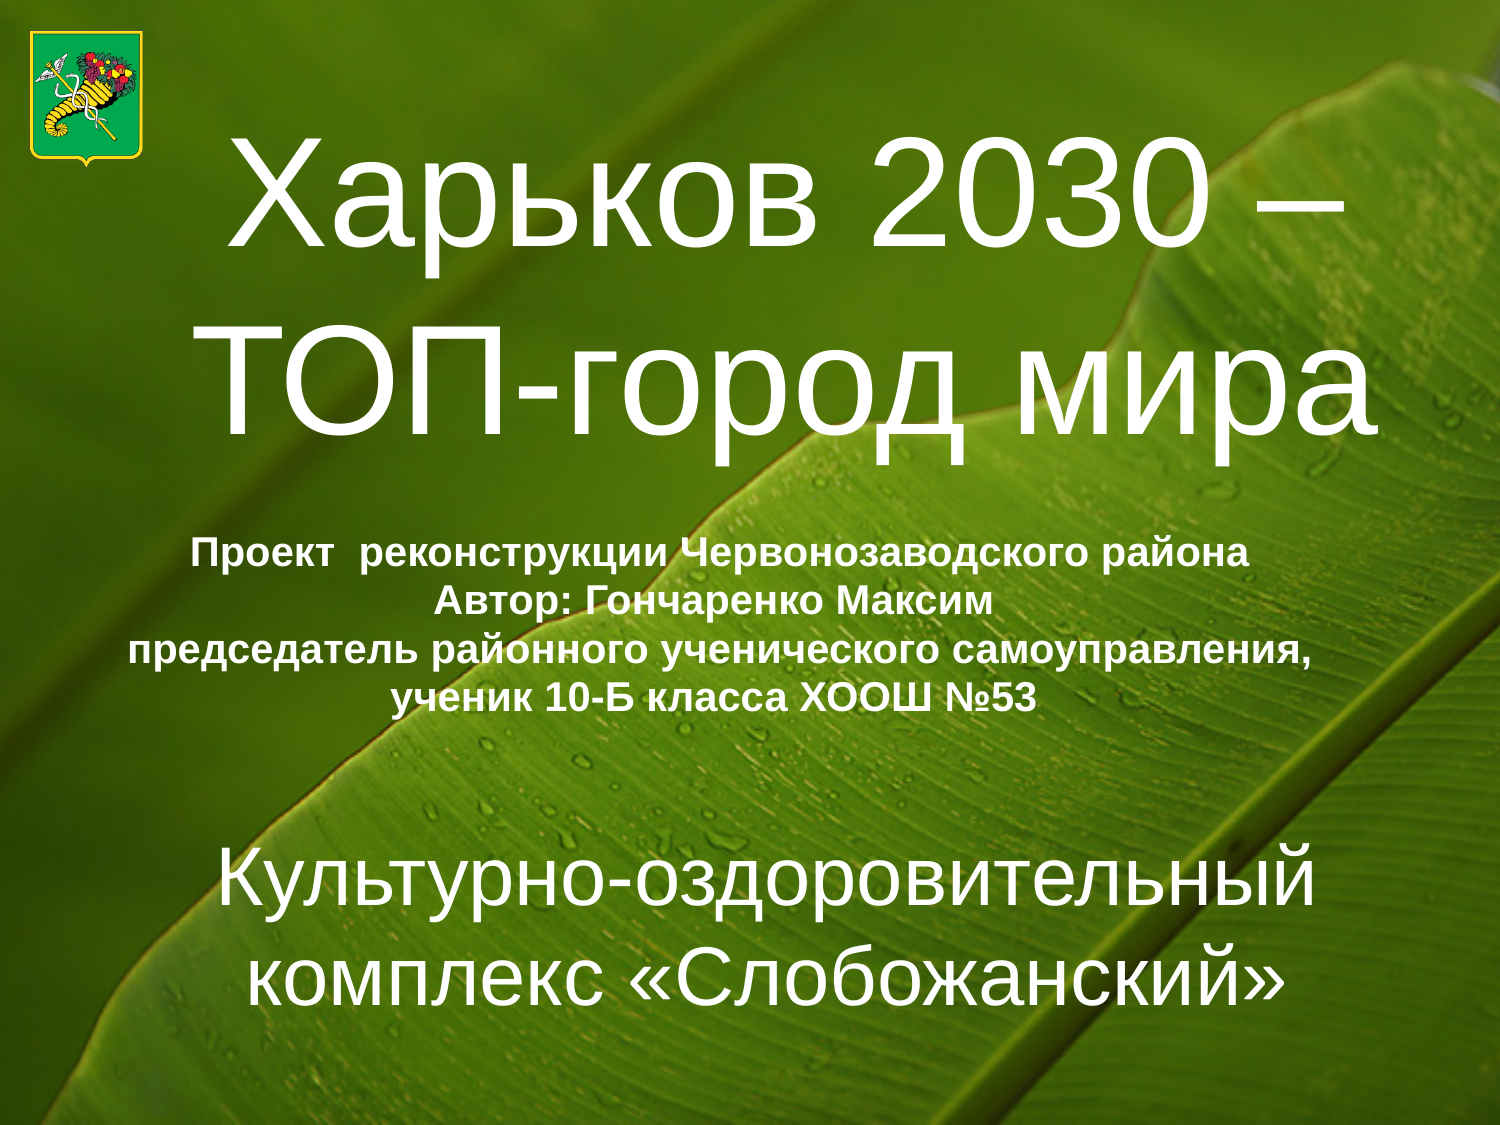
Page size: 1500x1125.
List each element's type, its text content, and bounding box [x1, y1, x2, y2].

text_box Культурно-оздоровительный комплекс «Слобожанский» [135, 739, 1399, 1105]
title Харьков 2030 – ТОП-город мира [147, 77, 1423, 479]
subtitle Проект реконструкции Червонозаводского района Автор: Гончаренко Максим председатель районного ученического самоуправления, ученик 10-Б класса ХООШ №53 [88, 526, 1352, 753]
picture [0, 0, 1500, 1125]
